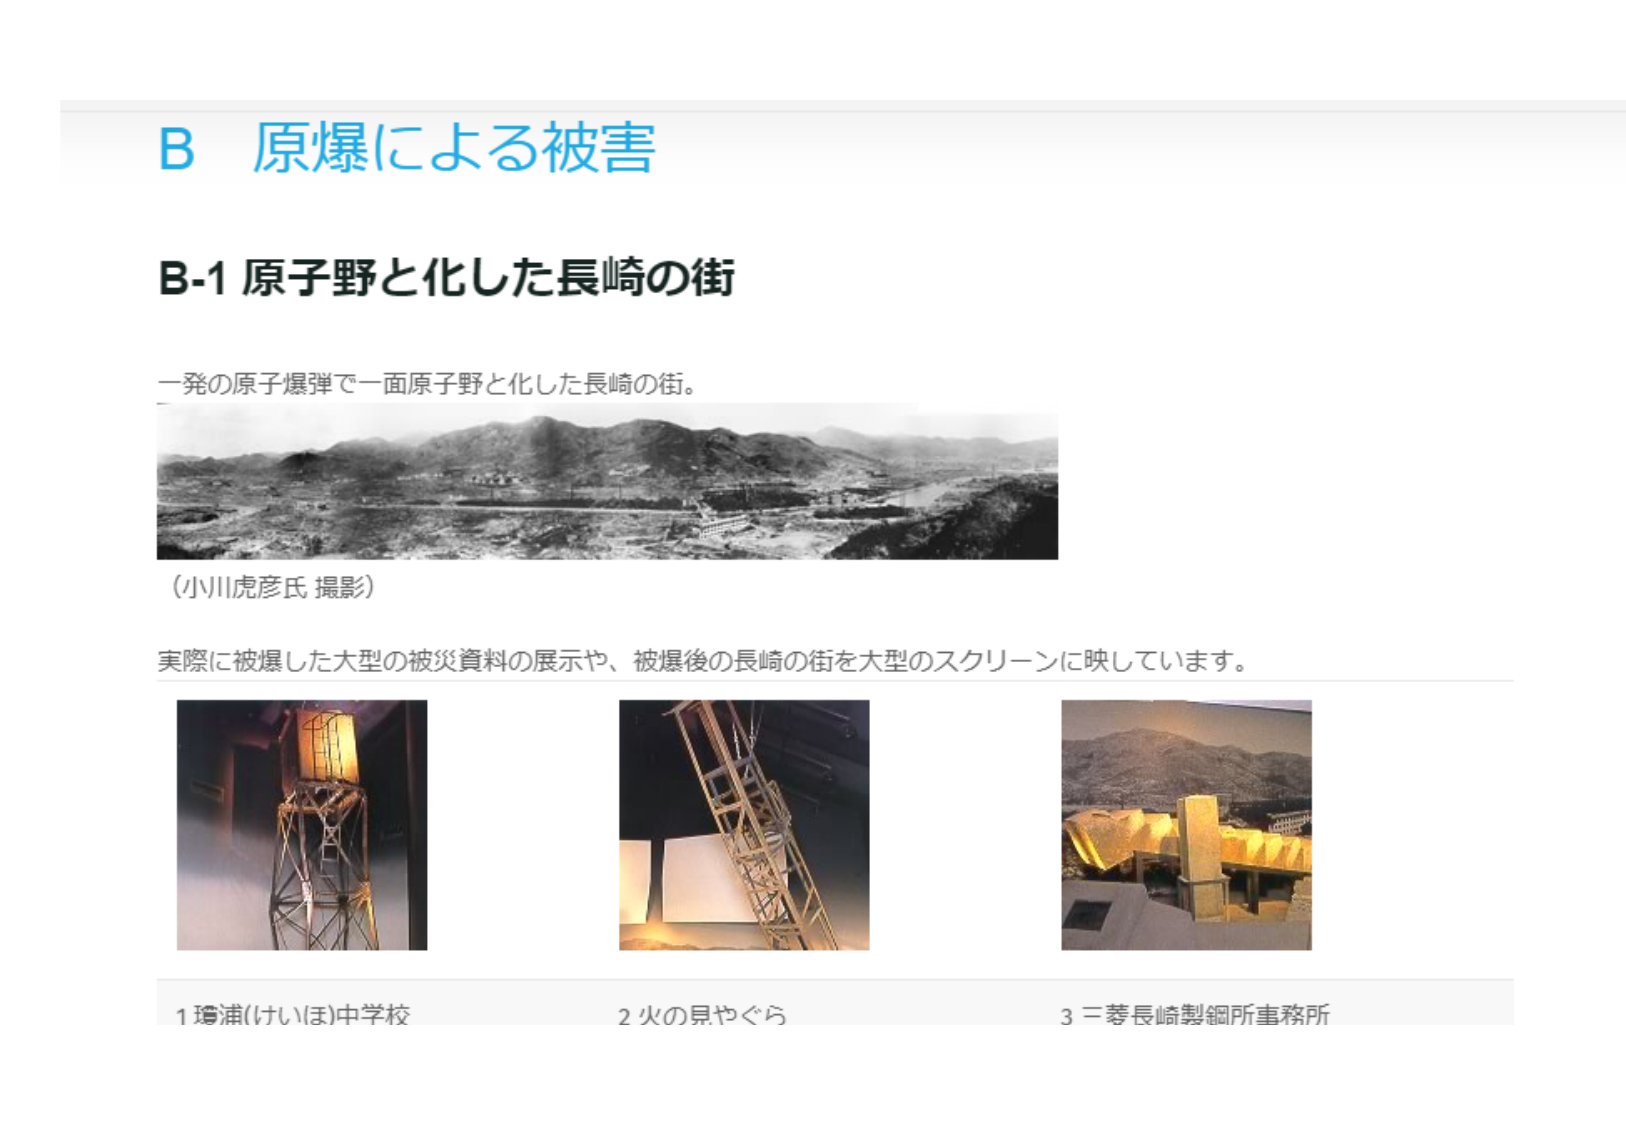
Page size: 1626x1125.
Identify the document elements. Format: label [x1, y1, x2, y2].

list [60, 100, 1625, 1025]
